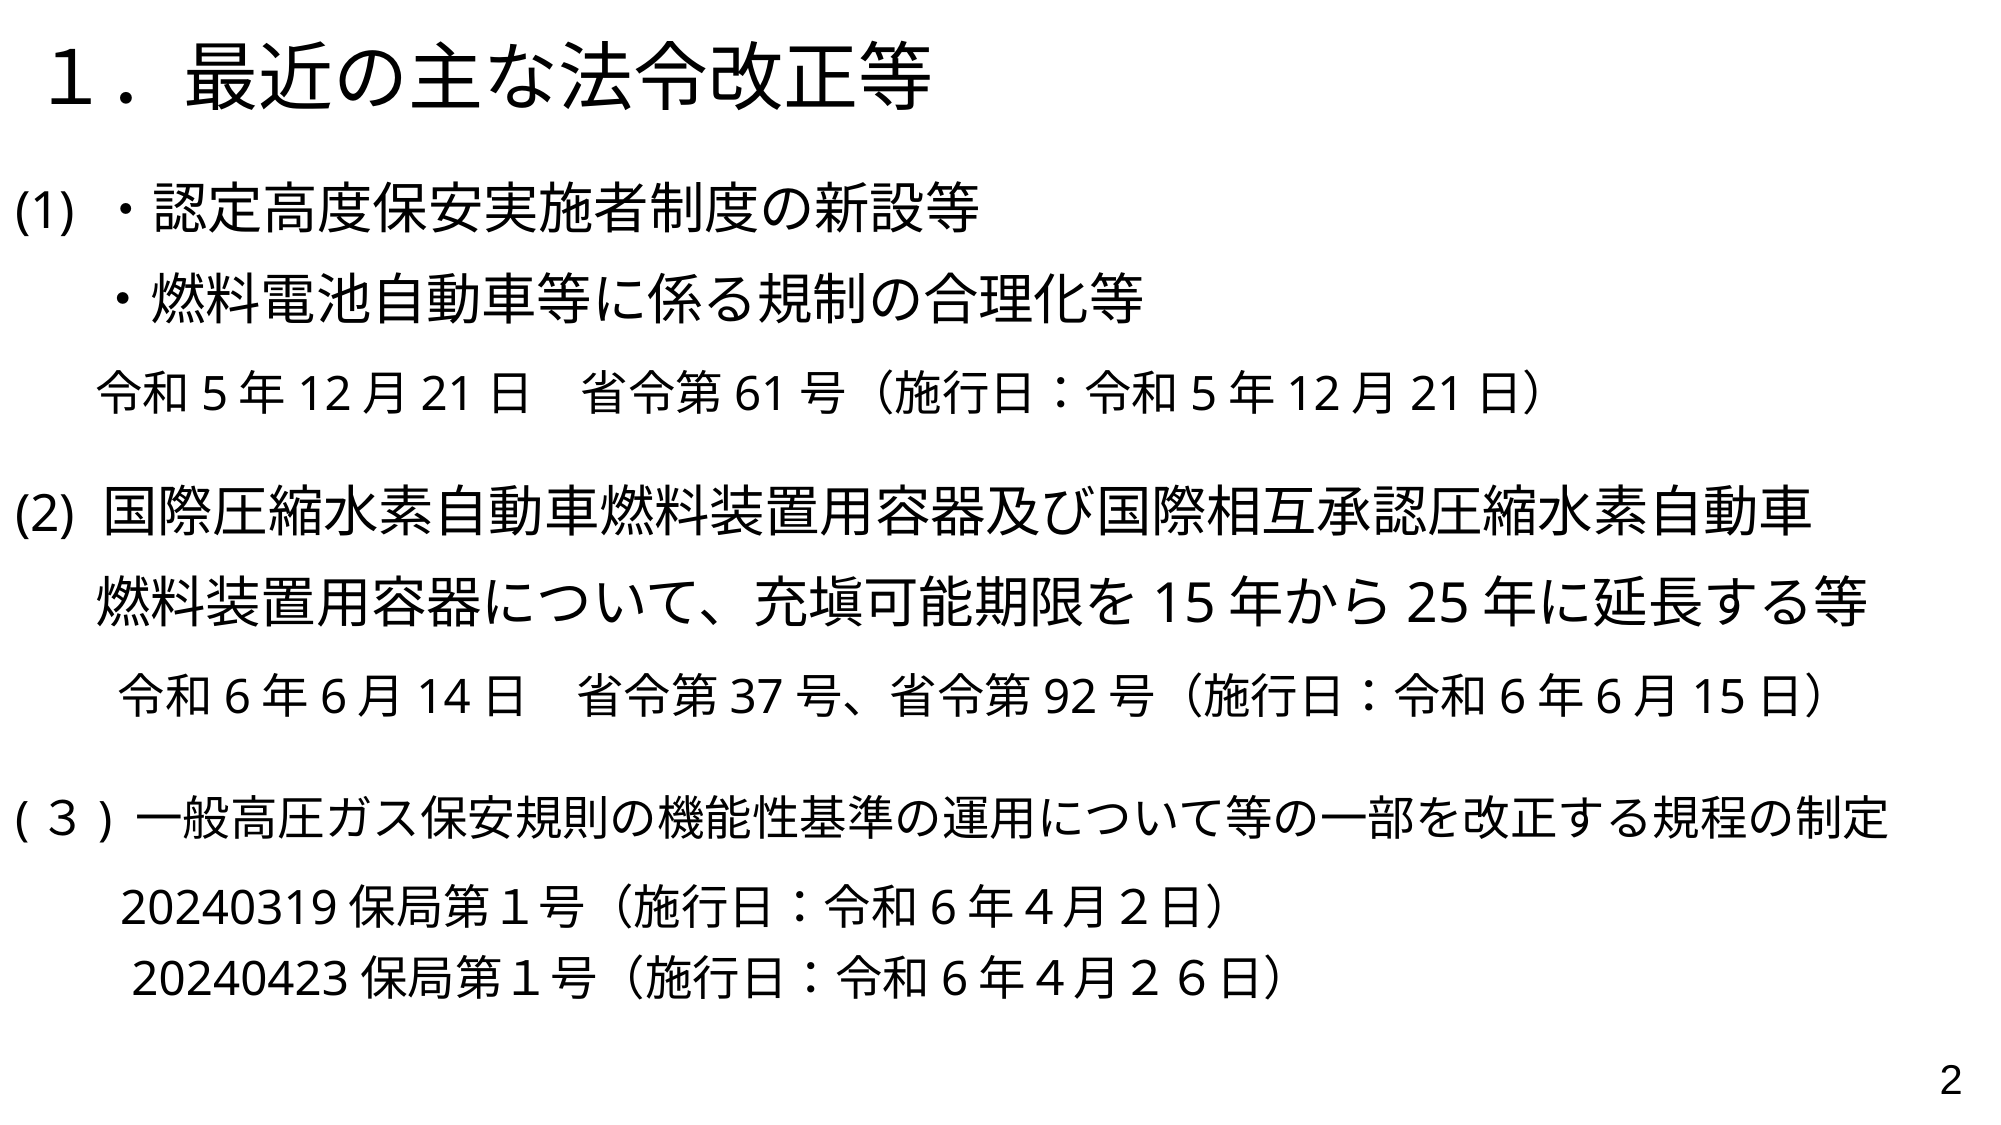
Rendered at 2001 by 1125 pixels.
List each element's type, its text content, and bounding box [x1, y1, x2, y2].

list (1) ・認定高度保安実施者制度の新設等 ・燃料電池自動車等に係る規制の合理化等 令和5年12月21日 省令第61号（施行日：令和5年12月21日） (2) 国際圧縮水素自動車燃料装置用容器及び国際相互承認圧縮水素自動車 燃料装置用容器について、充塡可能期限を15年から25年に延長する等 令和6年6月14日 省令第37号、省令第92号（施行日：令和6年6月15日） (３) 一般高圧ガス保安規則の機能性基準の運用について等の一部を改正する規程の制定 20240319保局第１号（施行日：令和6年４月２日） 20240423保局第１号（施行日：令和6年４月２６日） [0, 160, 2000, 1125]
title １．最近の主な法令改正等 [18, 14, 1042, 147]
text_box 2 [1913, 1033, 1991, 1111]
